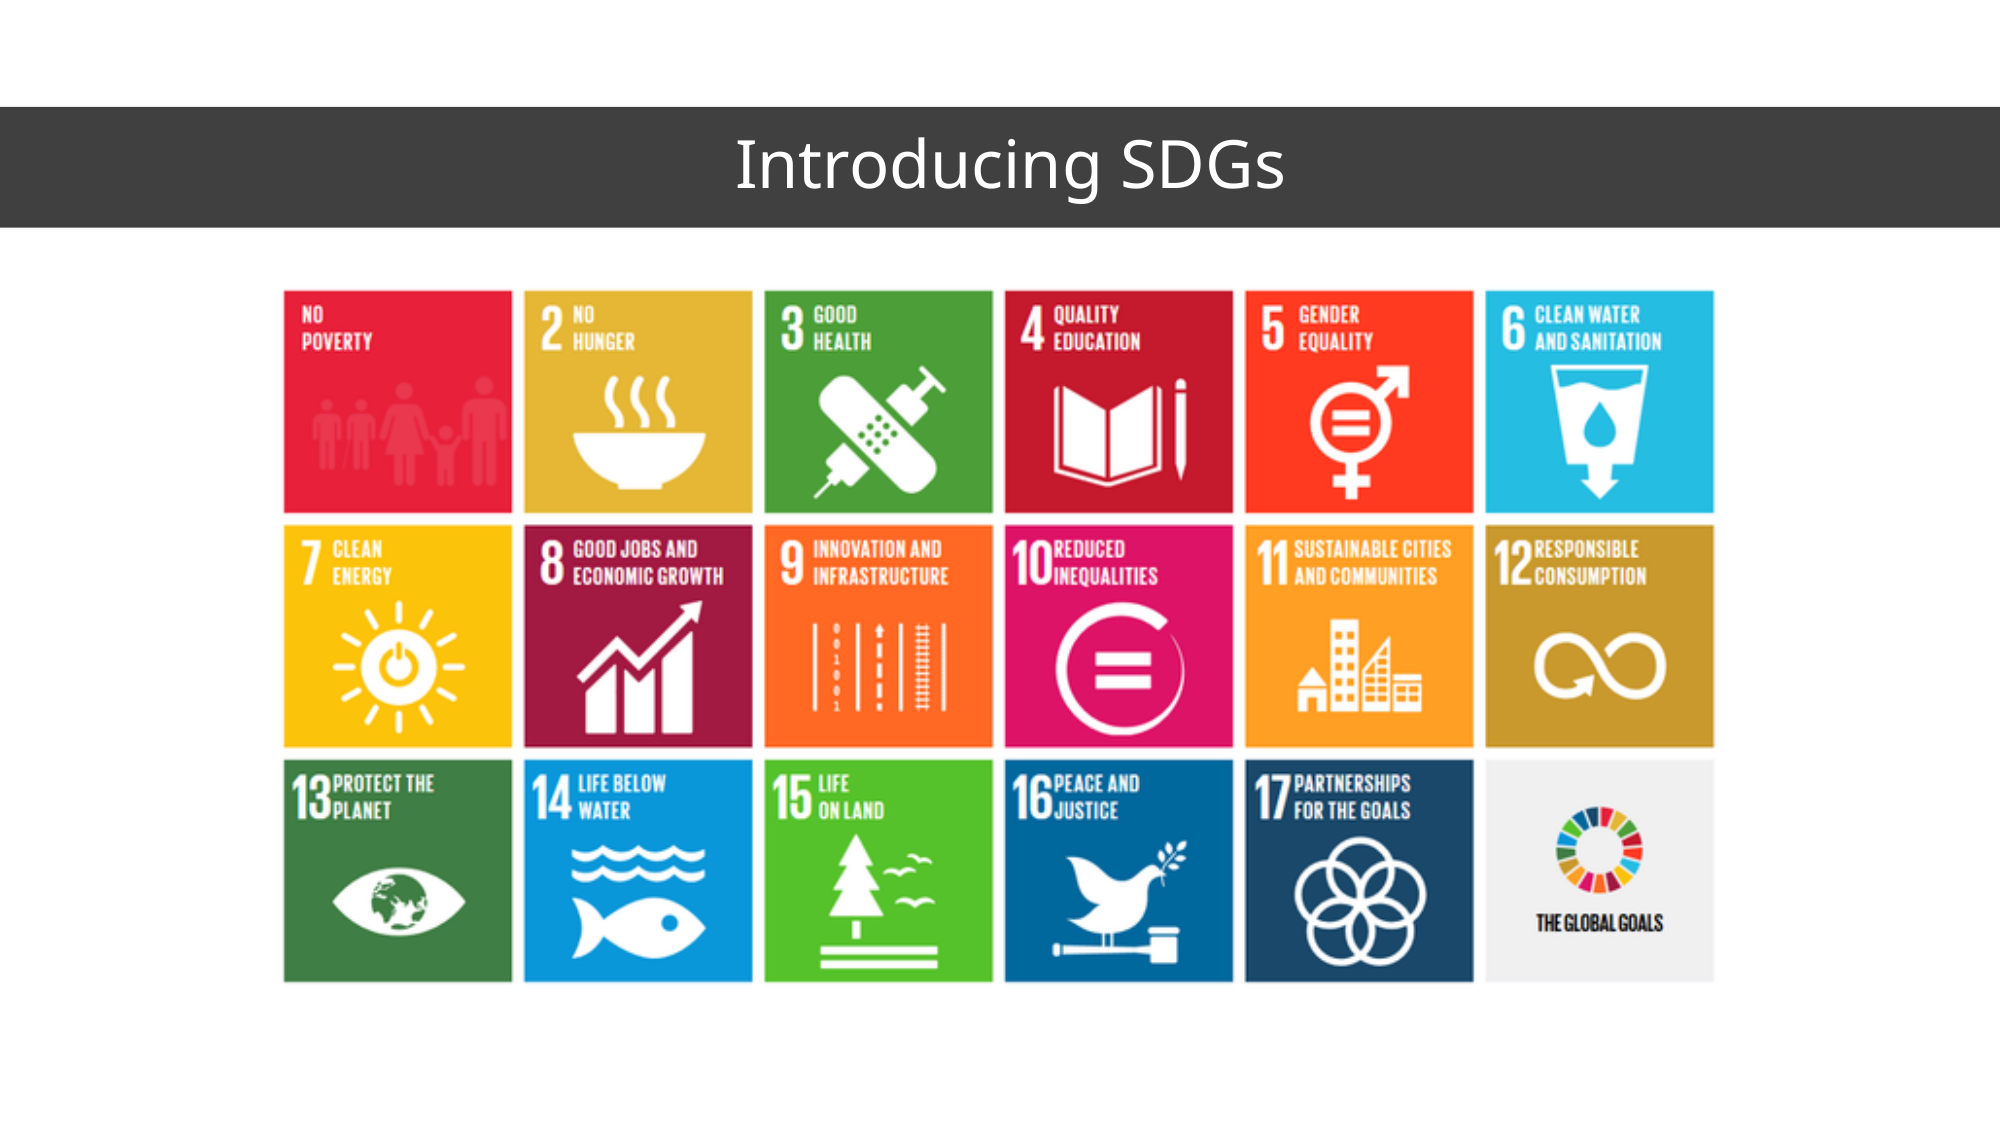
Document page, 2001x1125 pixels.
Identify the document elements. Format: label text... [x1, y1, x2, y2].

text_box [0, 106, 2000, 229]
title Introducing SDGs [91, 105, 1931, 228]
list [271, 274, 1729, 996]
